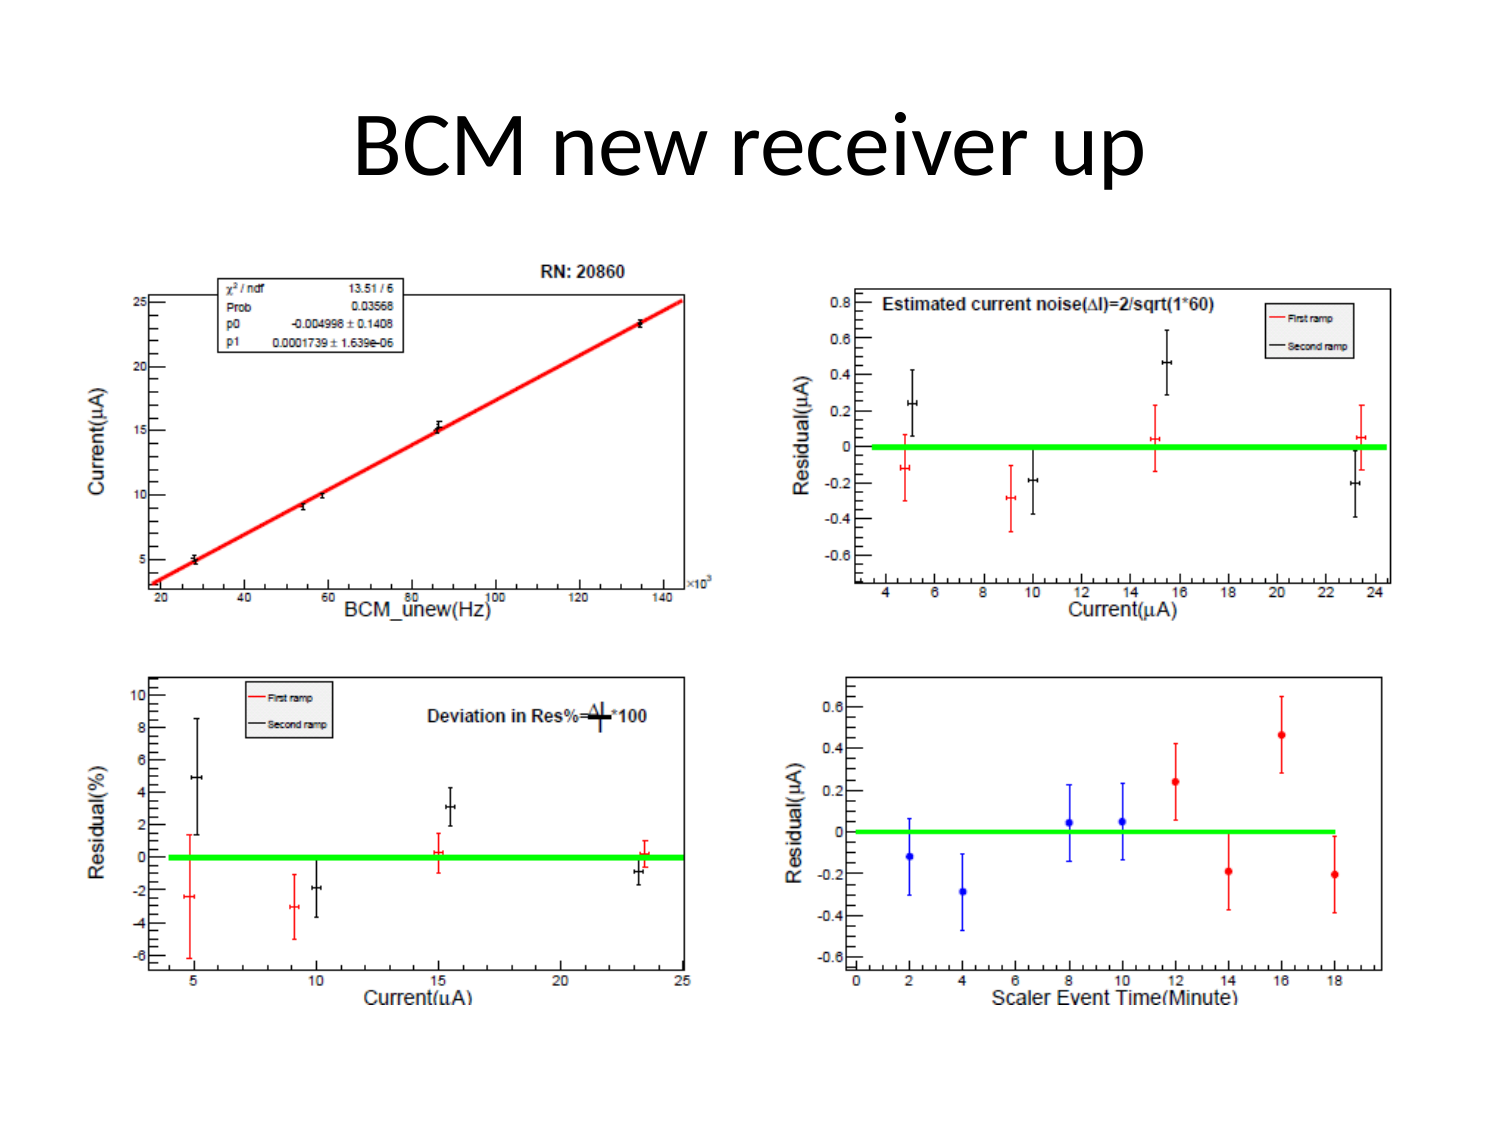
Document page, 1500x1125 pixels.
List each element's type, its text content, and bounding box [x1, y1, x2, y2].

title BCM new receiver up [75, 45, 1425, 233]
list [82, 262, 1418, 1006]
